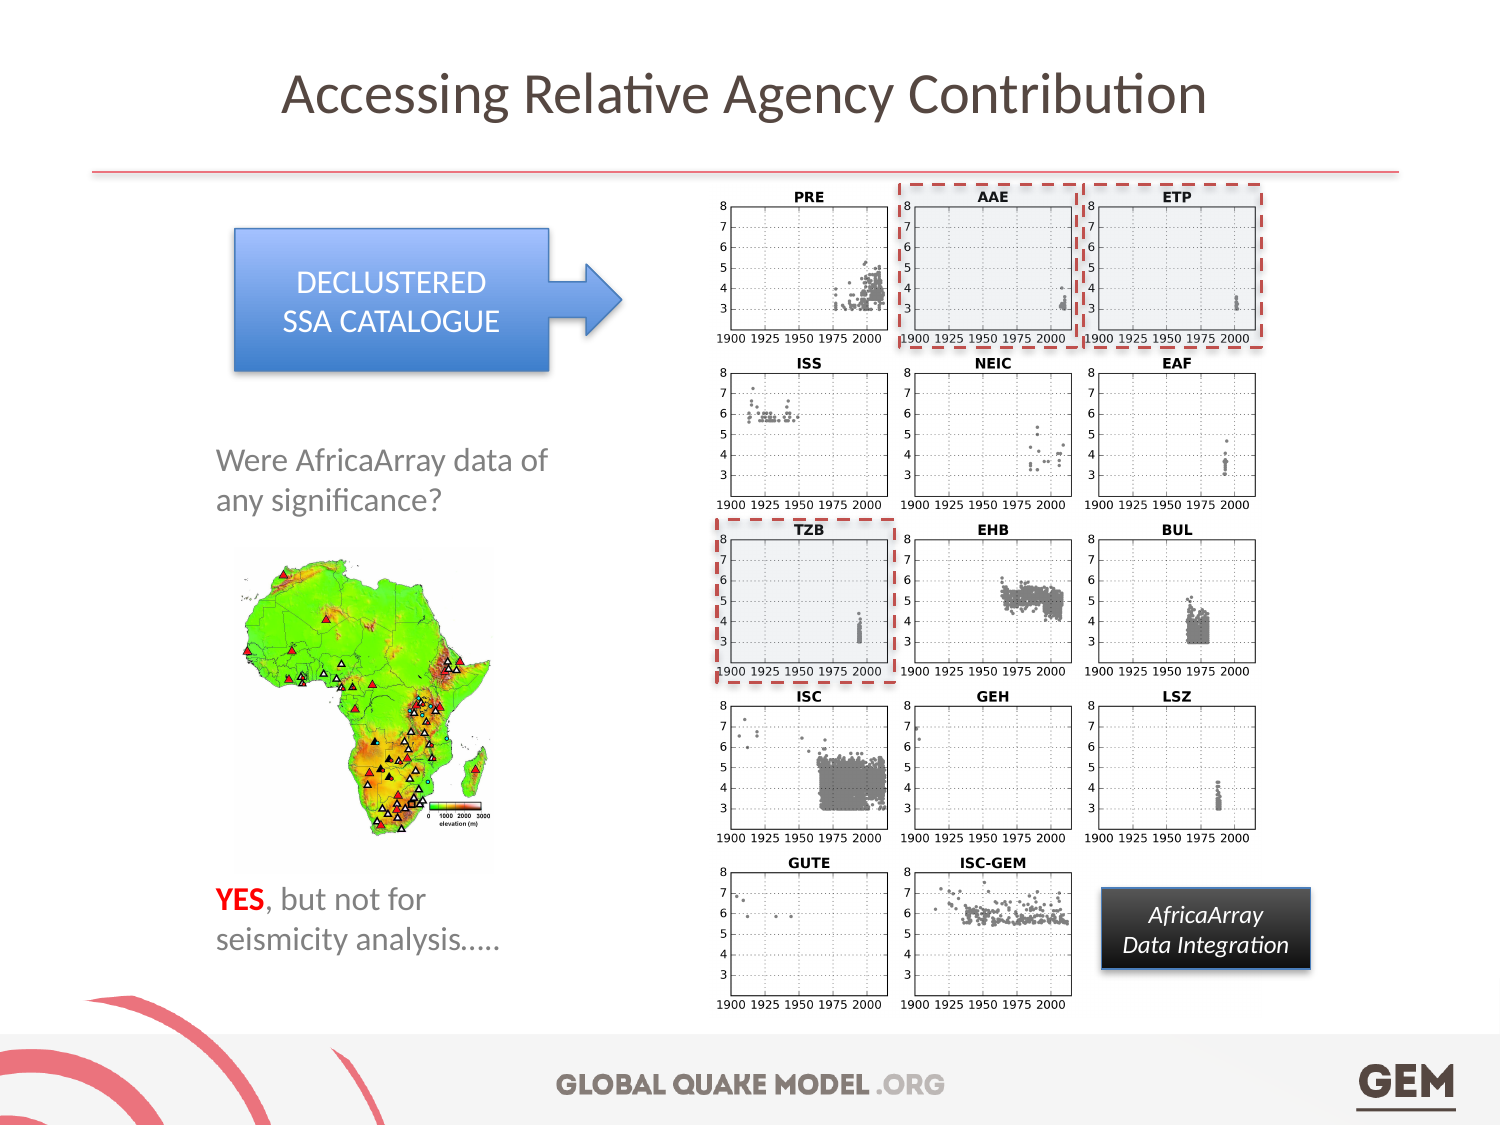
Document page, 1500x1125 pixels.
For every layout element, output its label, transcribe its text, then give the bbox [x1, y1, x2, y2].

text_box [709, 184, 1311, 1019]
title Accessing Relative Agency Contribution [67, 22, 1423, 159]
text_box Were AfricaArray data of any significance? YES, but not for seismicity analysis….. [201, 430, 569, 965]
text_box DECLUSTERED SSA CATALOGUE [234, 227, 623, 372]
picture [0, 978, 1500, 1125]
picture [234, 547, 494, 874]
